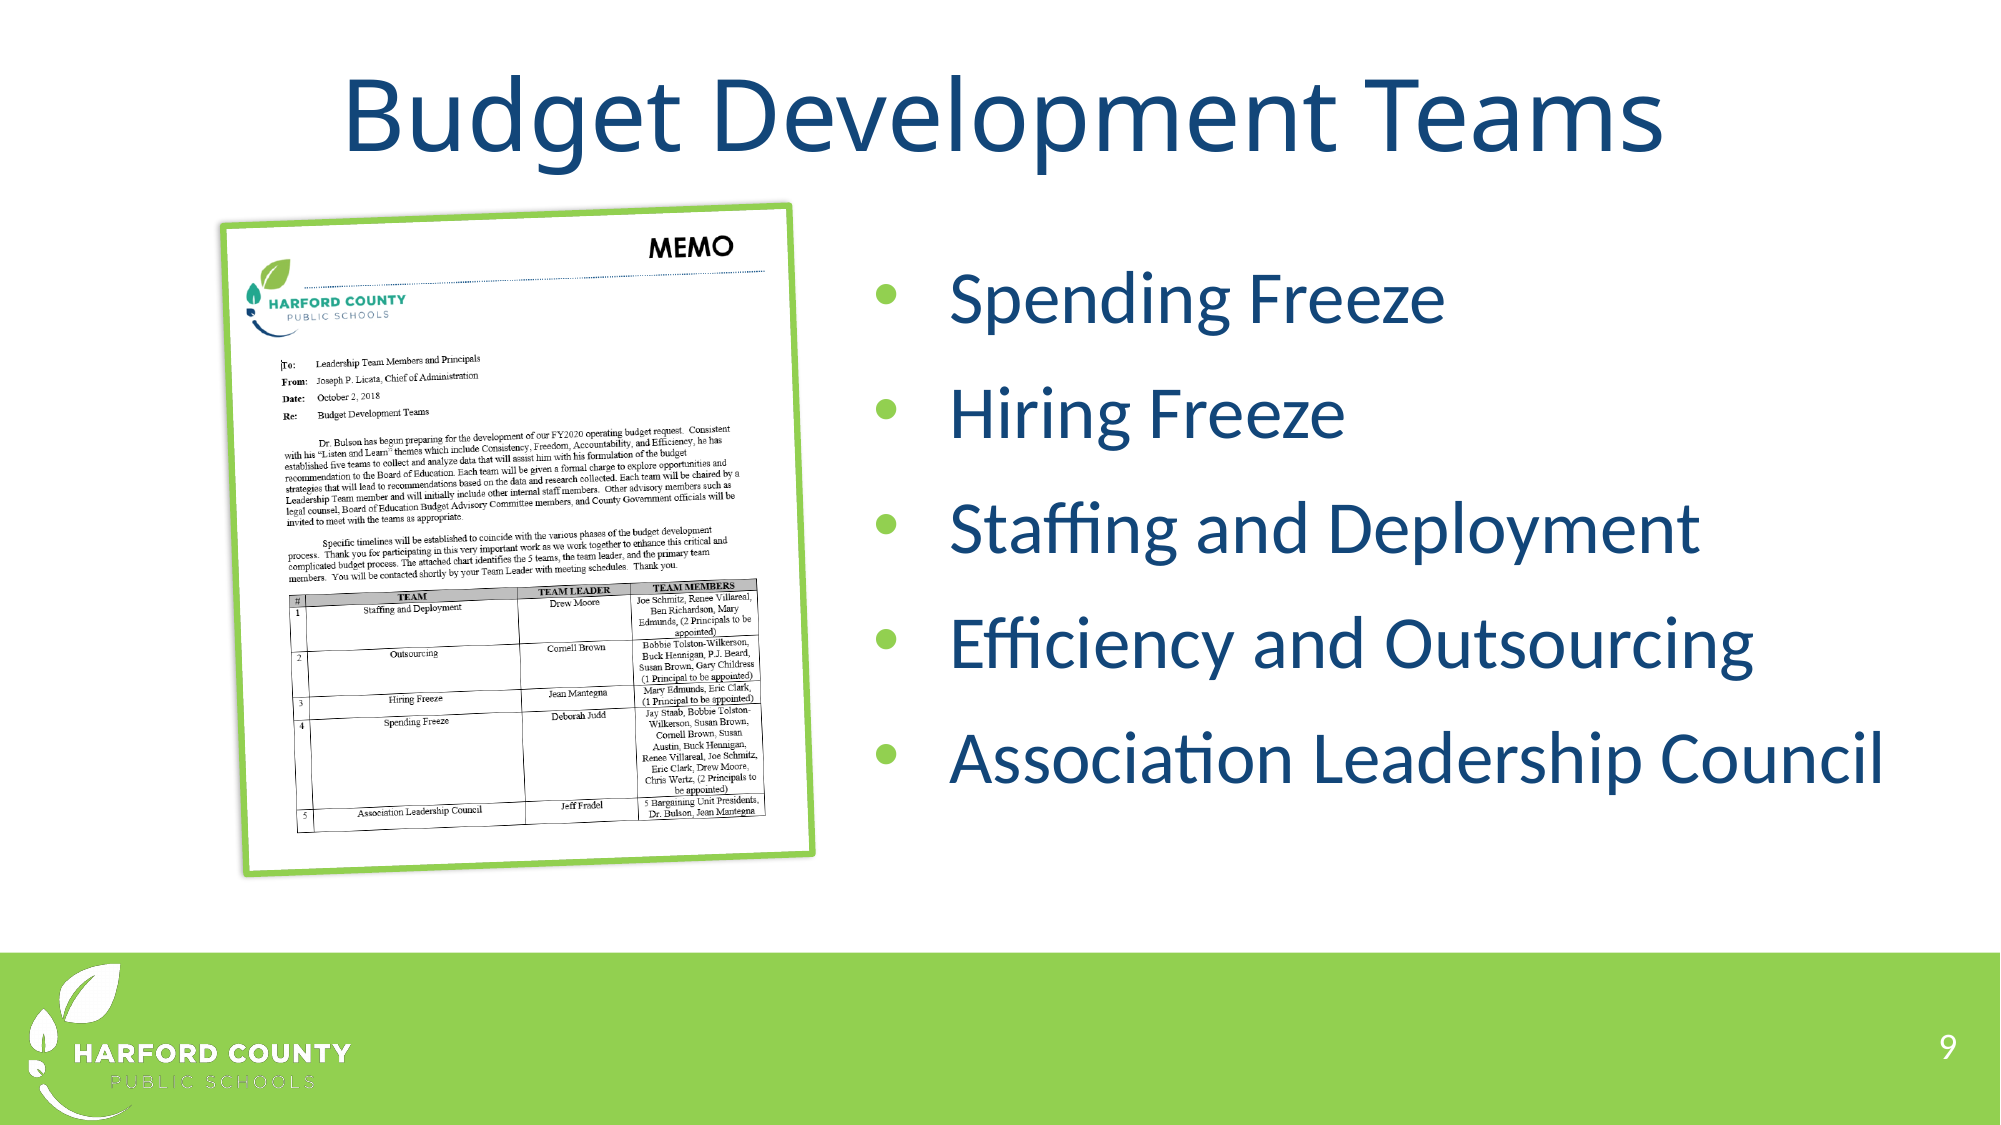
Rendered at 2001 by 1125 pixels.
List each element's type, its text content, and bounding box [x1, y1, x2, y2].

list Spending Freeze Hiring Freeze Staffing and Deployment Efficiency and Outsourcing Association Leadership Council [858, 241, 1955, 862]
picture [227, 209, 809, 870]
slide_number 9 [1522, 1014, 1973, 1075]
text_box Budget Development Teams [181, 44, 1827, 179]
picture [0, 939, 391, 1125]
